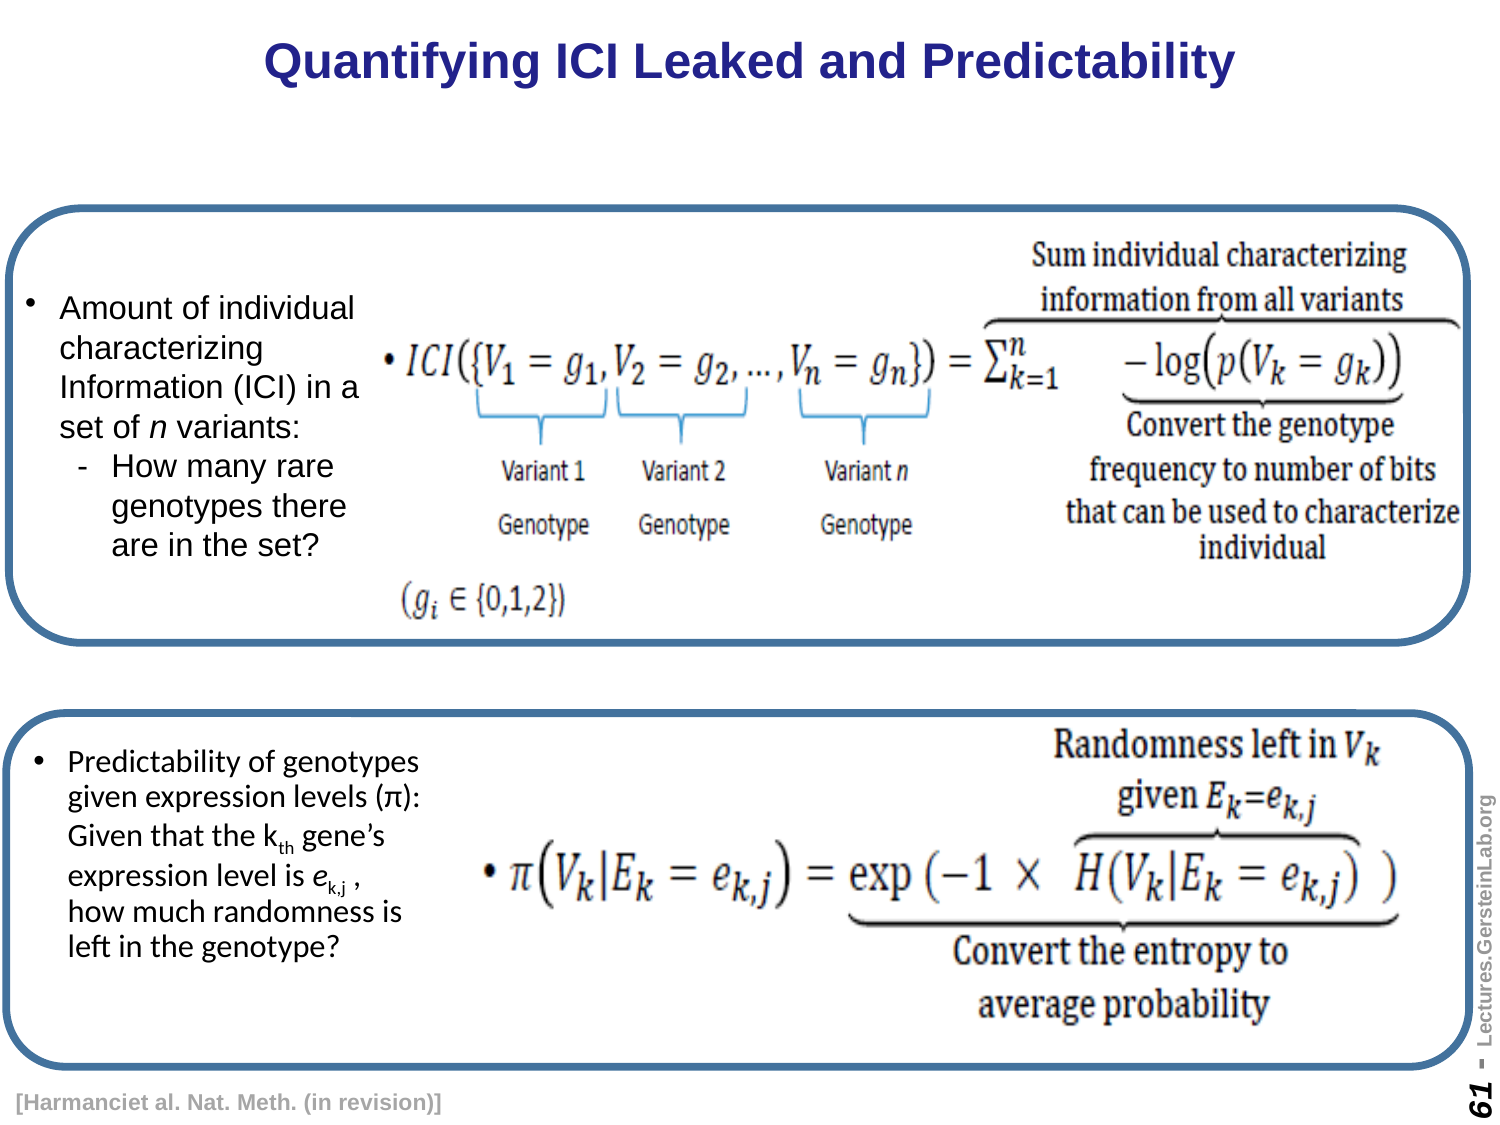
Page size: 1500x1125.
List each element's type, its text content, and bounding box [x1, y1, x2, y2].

list Amount of individual characterizing Information (ICI) in a set of n variants: How many rare genotypes there are in the set? [10, 279, 354, 577]
text_box [8, 208, 354, 643]
picture [359, 202, 1500, 640]
picture [459, 670, 1423, 1056]
text_box [Harmanciet al. Nat. Meth. (in revision)] [0, 1079, 458, 1122]
title Quantifying ICI Leaked and Predictability [103, 0, 1397, 168]
text_box [6, 713, 1470, 1067]
